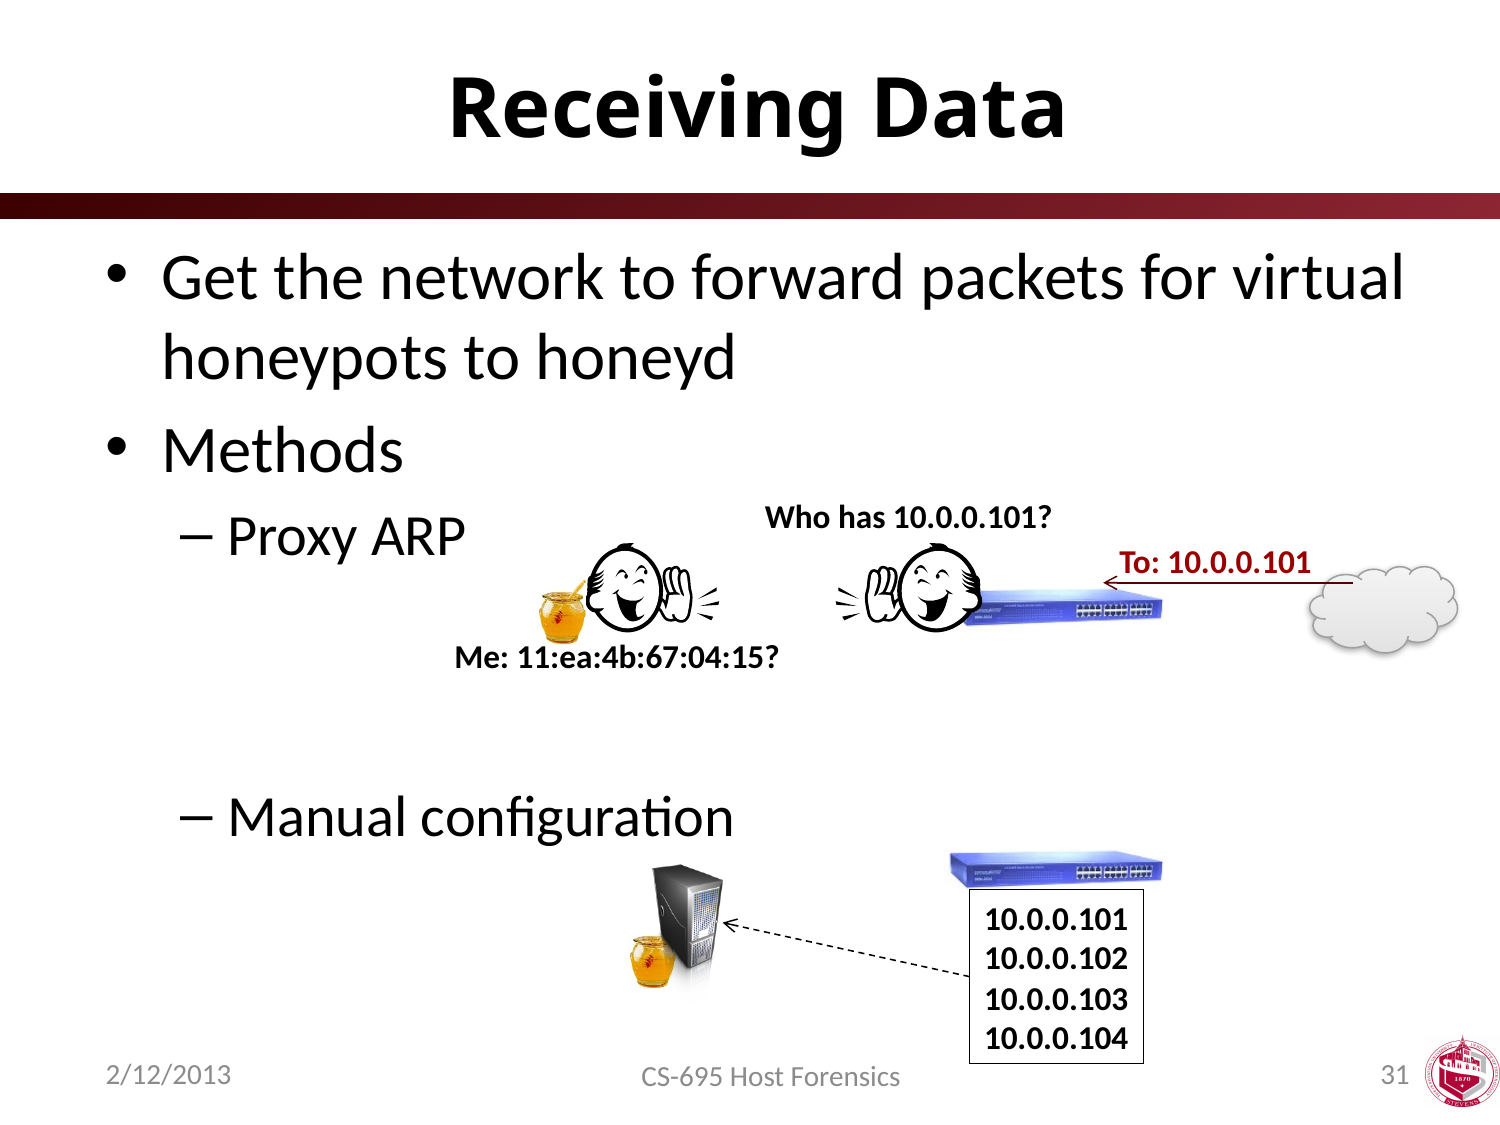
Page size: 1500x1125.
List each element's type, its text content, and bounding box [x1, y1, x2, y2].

picture [537, 542, 720, 646]
picture [1425, 1035, 1500, 1107]
text_box [1308, 565, 1459, 654]
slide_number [90, 1042, 366, 1103]
picture [835, 542, 1170, 634]
text_box Who has 10.0.0.101? [750, 487, 1068, 543]
title Receiving Data [90, 21, 1426, 188]
picture [943, 849, 1170, 894]
text_box 10.0.0.101 10.0.0.102 10.0.0.103 10.0.0.104 [969, 901, 1144, 1064]
list Get the network to forward packets for virtual honeypots to honeyd Methods Proxy ARP Manual configuration [90, 224, 1426, 1026]
footer CS-695 Host Forensics [584, 1044, 958, 1105]
slide_number 31 [1149, 1042, 1425, 1103]
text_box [722, 922, 969, 978]
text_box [1102, 532, 1354, 589]
picture [628, 864, 723, 1004]
text_box Me: 11:ea:4b:67:04:15? [439, 627, 796, 683]
